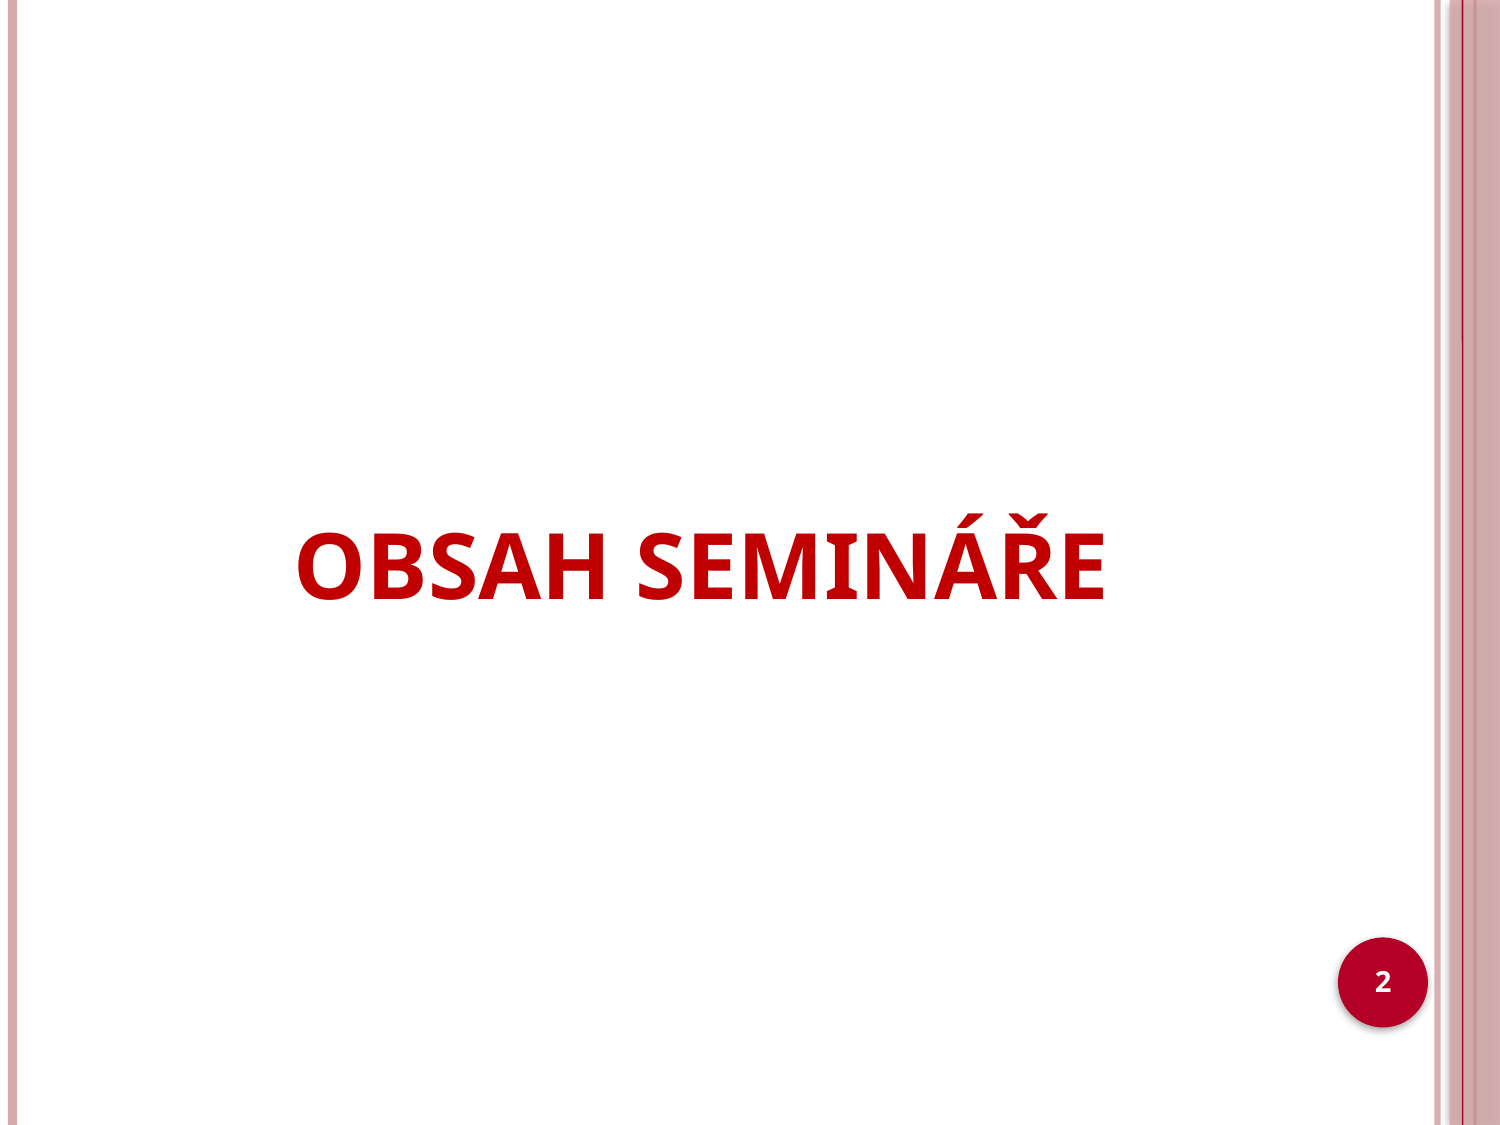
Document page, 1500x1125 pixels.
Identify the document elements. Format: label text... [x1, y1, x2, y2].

title OBSAH SEMINÁŘE [75, 450, 1329, 675]
slide_number 2 [1333, 940, 1434, 1027]
